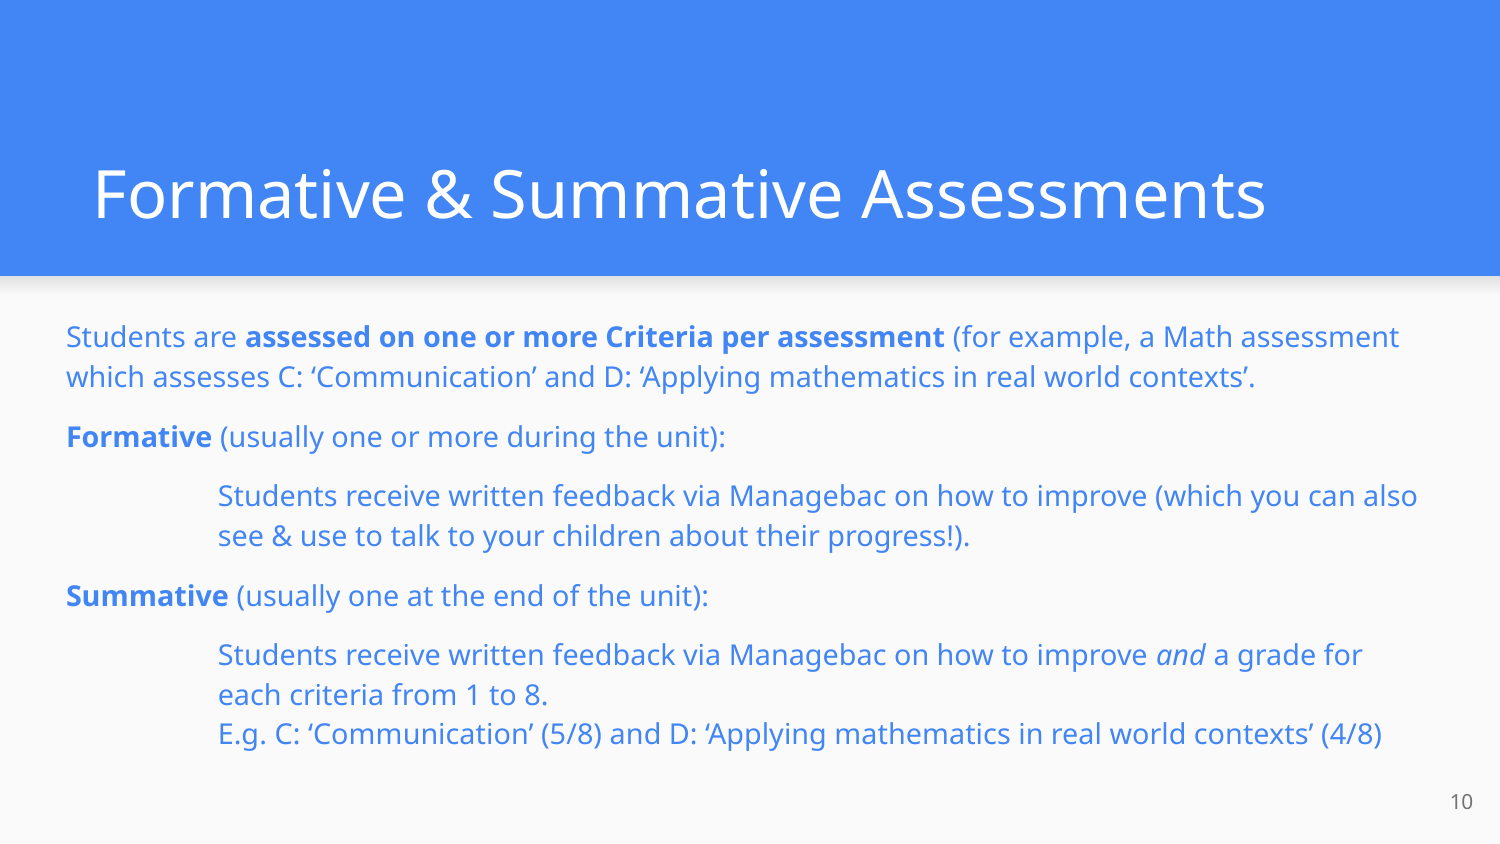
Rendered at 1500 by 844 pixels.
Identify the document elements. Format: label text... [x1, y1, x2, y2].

list Students are assessed on one or more Criteria per assessment (for example, a Math assessment which assesses C: ‘Communication’ and D: ‘Applying mathematics in real world contexts’. Formative (usually one or more during the unit): Students receive written feedback via Managebac on how to improve (which you can also see & use to talk to your children about their progress!). Summative (usually one at the end of the unit): Students receive written feedback via Managebac on how to improve and a grade for each criteria from 1 to 8. E.g. C: ‘Communication’ (5/8) and D: ‘Applying mathematics in real world contexts’ (4/8) [51, 298, 1438, 827]
slide_number ‹#› [1398, 770, 1489, 835]
title Formative & Summative Assessments [77, 121, 1427, 248]
